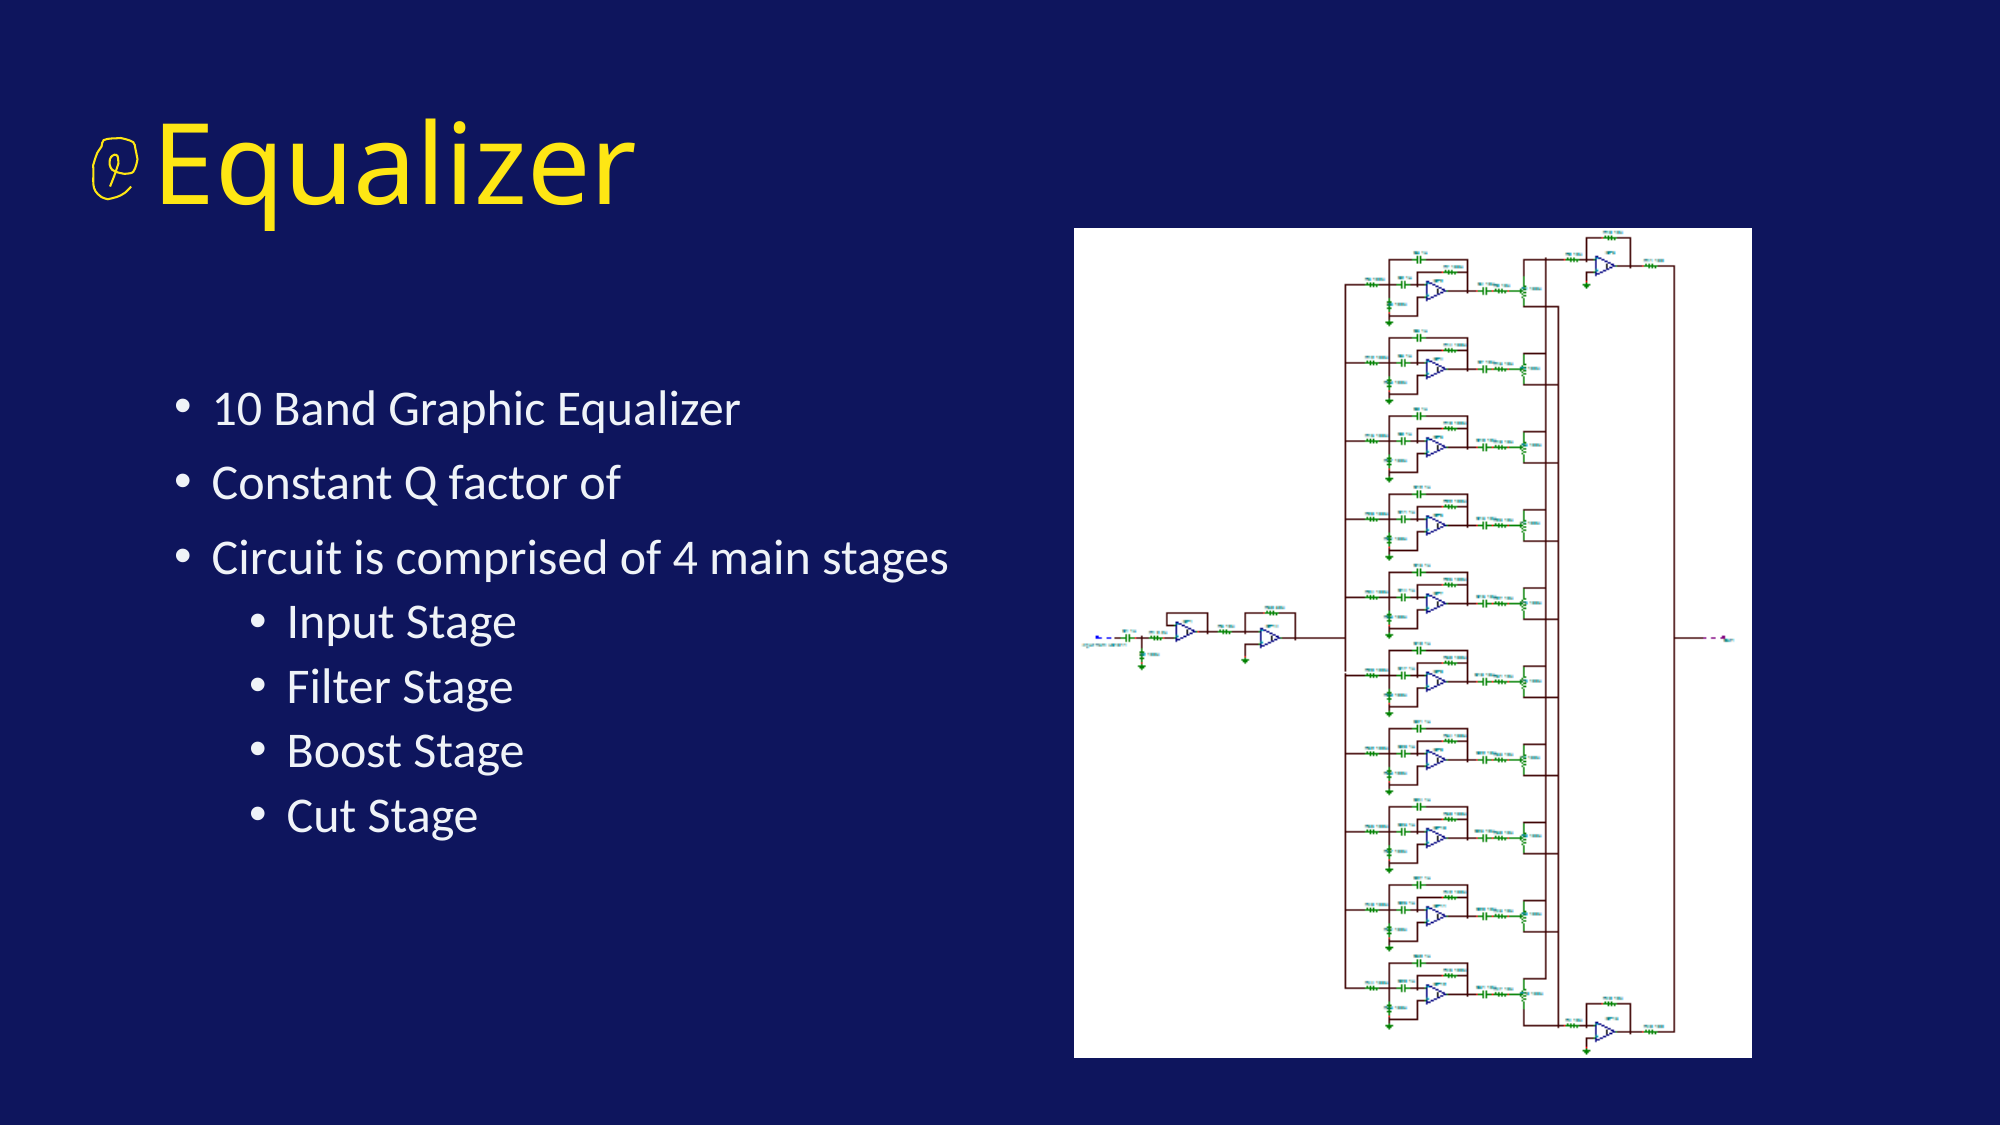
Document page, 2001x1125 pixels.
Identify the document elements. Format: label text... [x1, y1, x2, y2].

text_box [92, 136, 139, 201]
title Equalizer [137, 59, 1863, 278]
picture [1074, 228, 1752, 1059]
